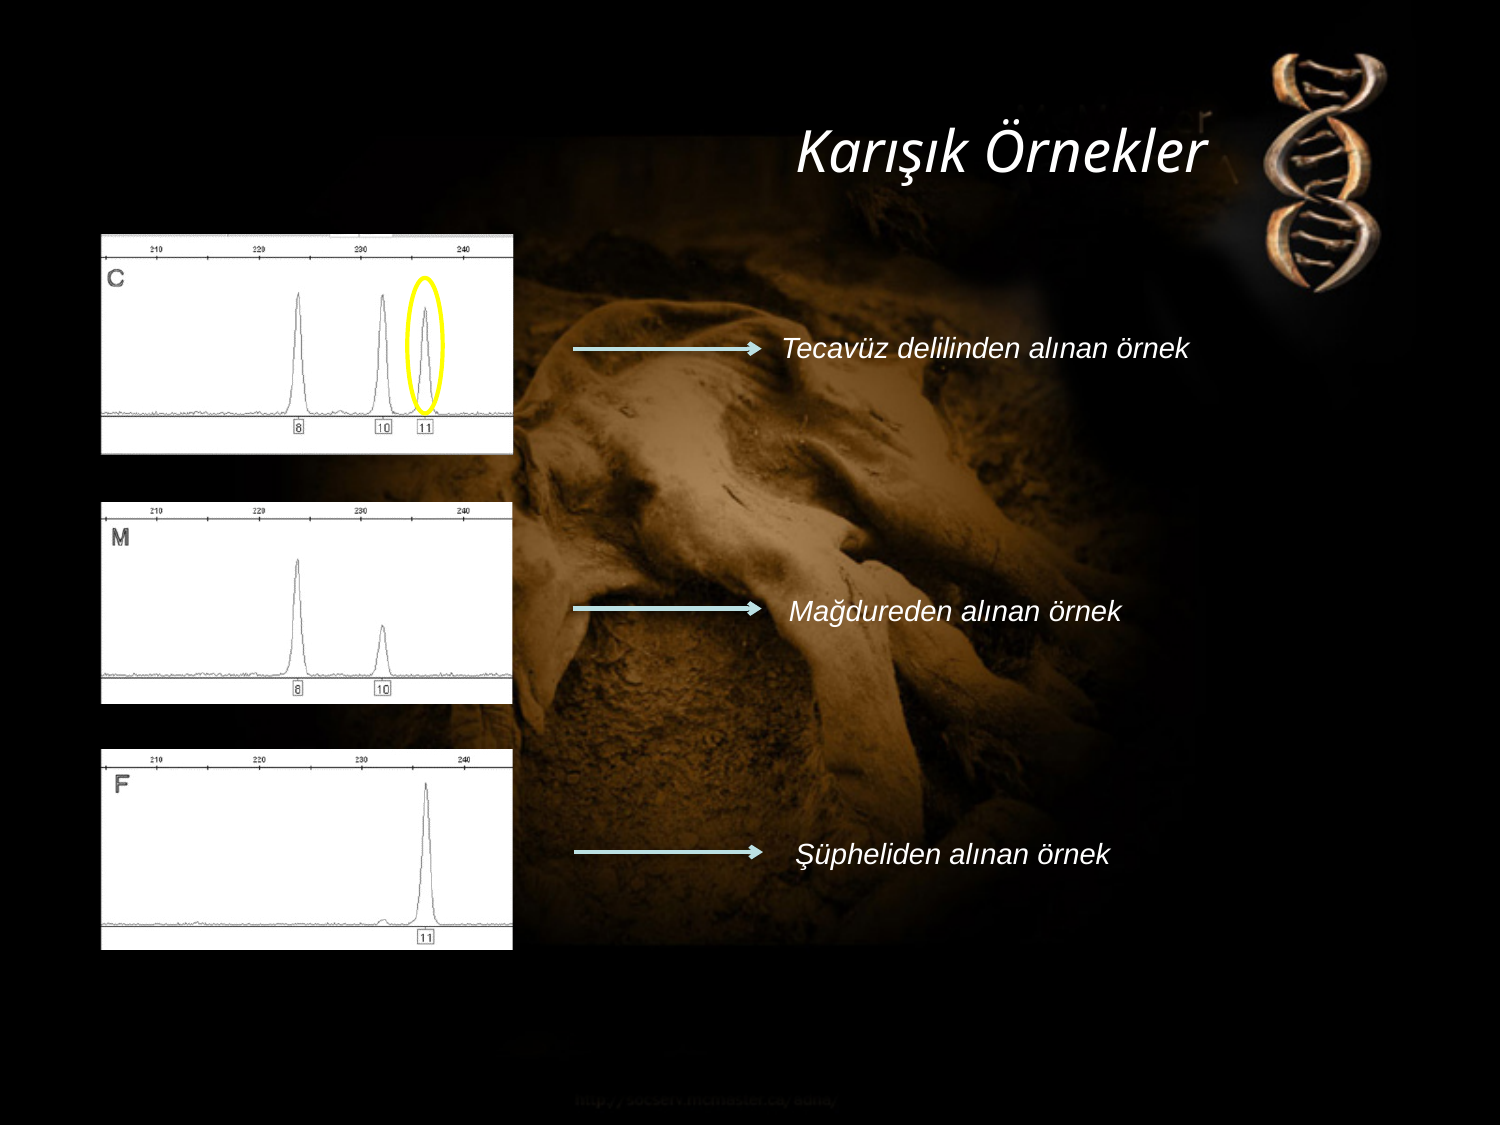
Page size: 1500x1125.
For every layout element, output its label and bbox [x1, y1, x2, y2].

text_box [100, 234, 1211, 704]
text_box [573, 828, 1132, 880]
picture [0, 0, 1500, 1125]
